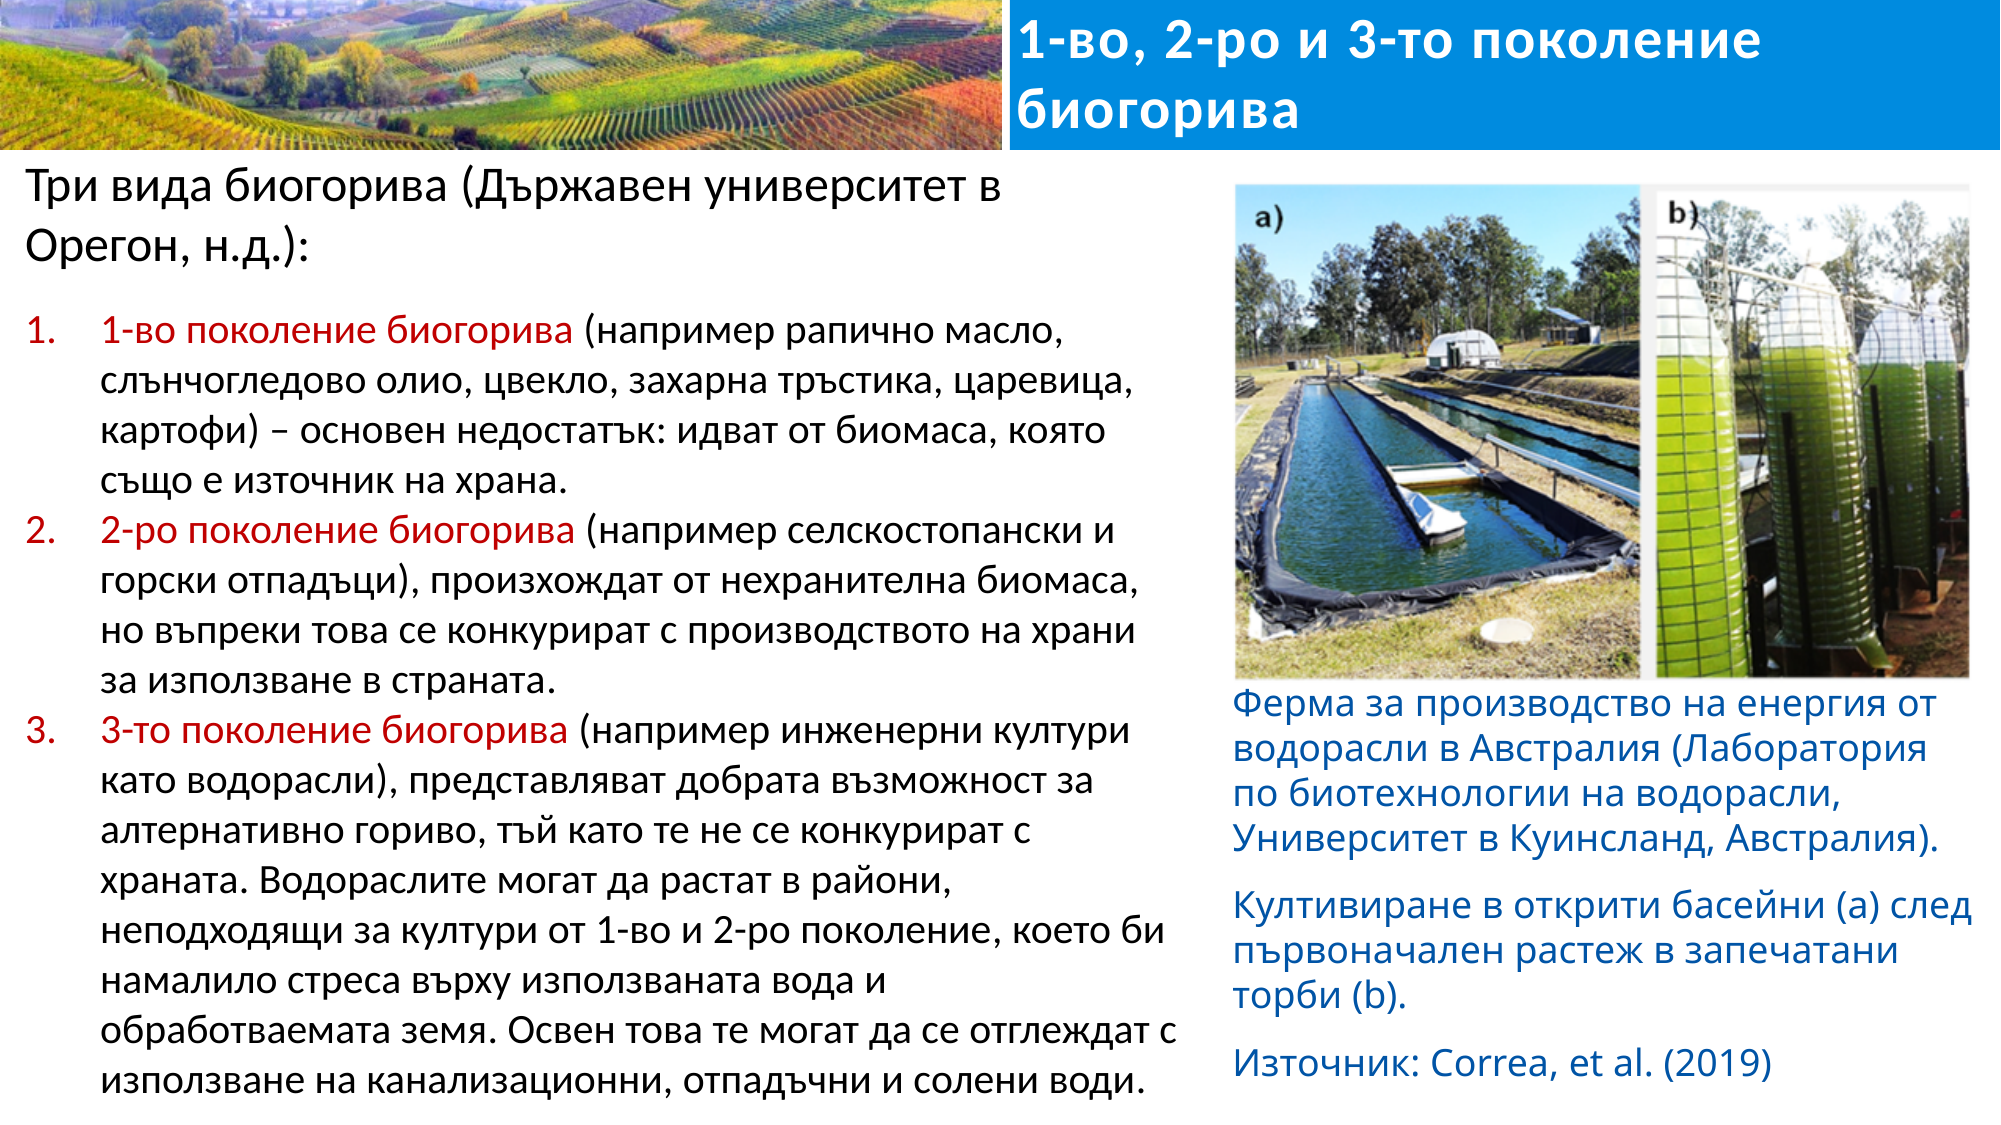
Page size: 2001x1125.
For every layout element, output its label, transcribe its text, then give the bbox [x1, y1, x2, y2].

text_box Ферма за производство на енергия от водорасли в Австралия (Лаборатория по биотехнологии на водорасли, Университет в Куинсланд, Австралия). Култивиране в открити басейни (a) след първоначален растеж в запечатани торби (b). Източник: Correa, et al. (2019) [1217, 671, 1995, 1091]
text_box Три вида биогорива (Държавен университет в Орегон, н.д.): 1-во поколение биогорива (например рапично масло, слънчогледово олио, цвекло, захарна тръстика, царевица, картофи) – основен недостатък: идват от биомаса, която също е източник на храна. 2-ро поколение биогорива (например селскостопански и горски отпадъци), произхождат от нехранителна биомаса, но въпреки това се конкурират с производството на храни за използване в страната. 3-то поколение биогорива (например инженерни култури като водорасли), представляват добрата възможност за алтернативно гориво, тъй като те не се конкурират с храната. Водораслите могат да растат в райони, неподходящи за култури от 1-во и 2-ро поколение, което би намалило стреса върху използваната вода и обработваемата земя. Освен това те могат да се отглеждат с използване на канализационни, отпадъчни и солени води. [10, 144, 1194, 1110]
text_box [1194, 0, 2000, 830]
text_box 1-во, 2-ро и 3-то поколение биогорива [1002, 0, 1969, 148]
picture [0, 0, 1002, 150]
picture [1212, 168, 1990, 687]
